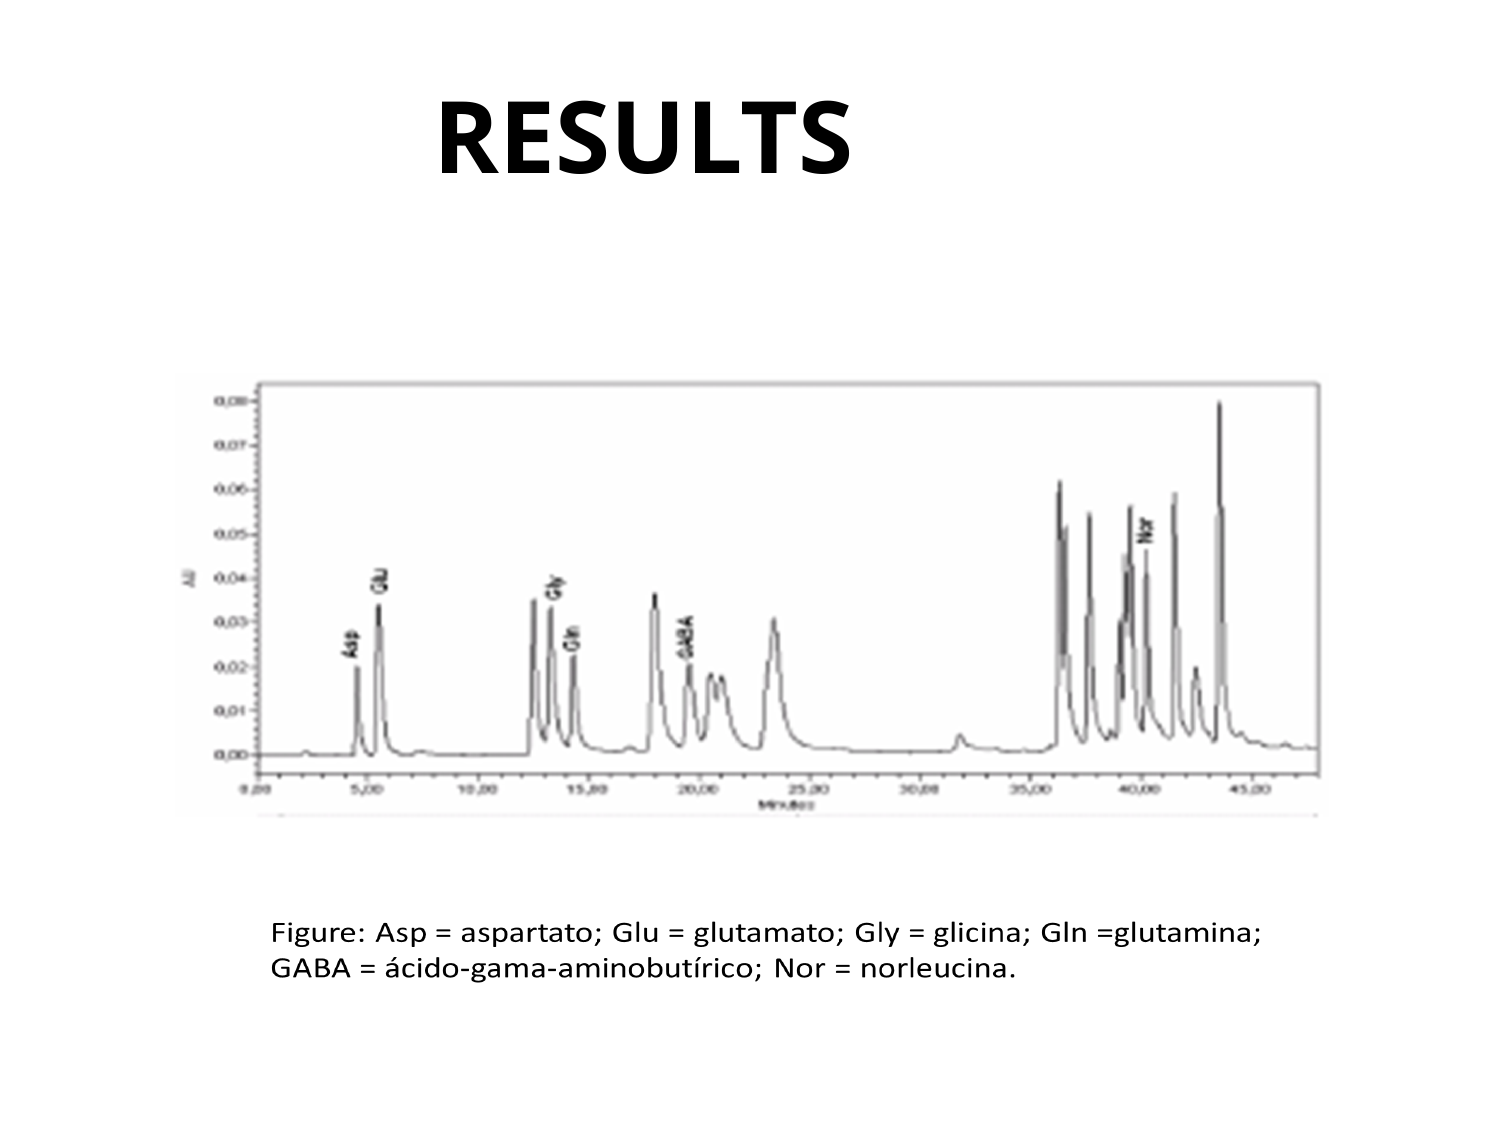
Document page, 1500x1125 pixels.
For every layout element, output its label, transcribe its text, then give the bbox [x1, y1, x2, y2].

picture [170, 361, 1329, 823]
picture [249, 905, 1301, 1003]
text_box RESULTS [419, 66, 975, 202]
